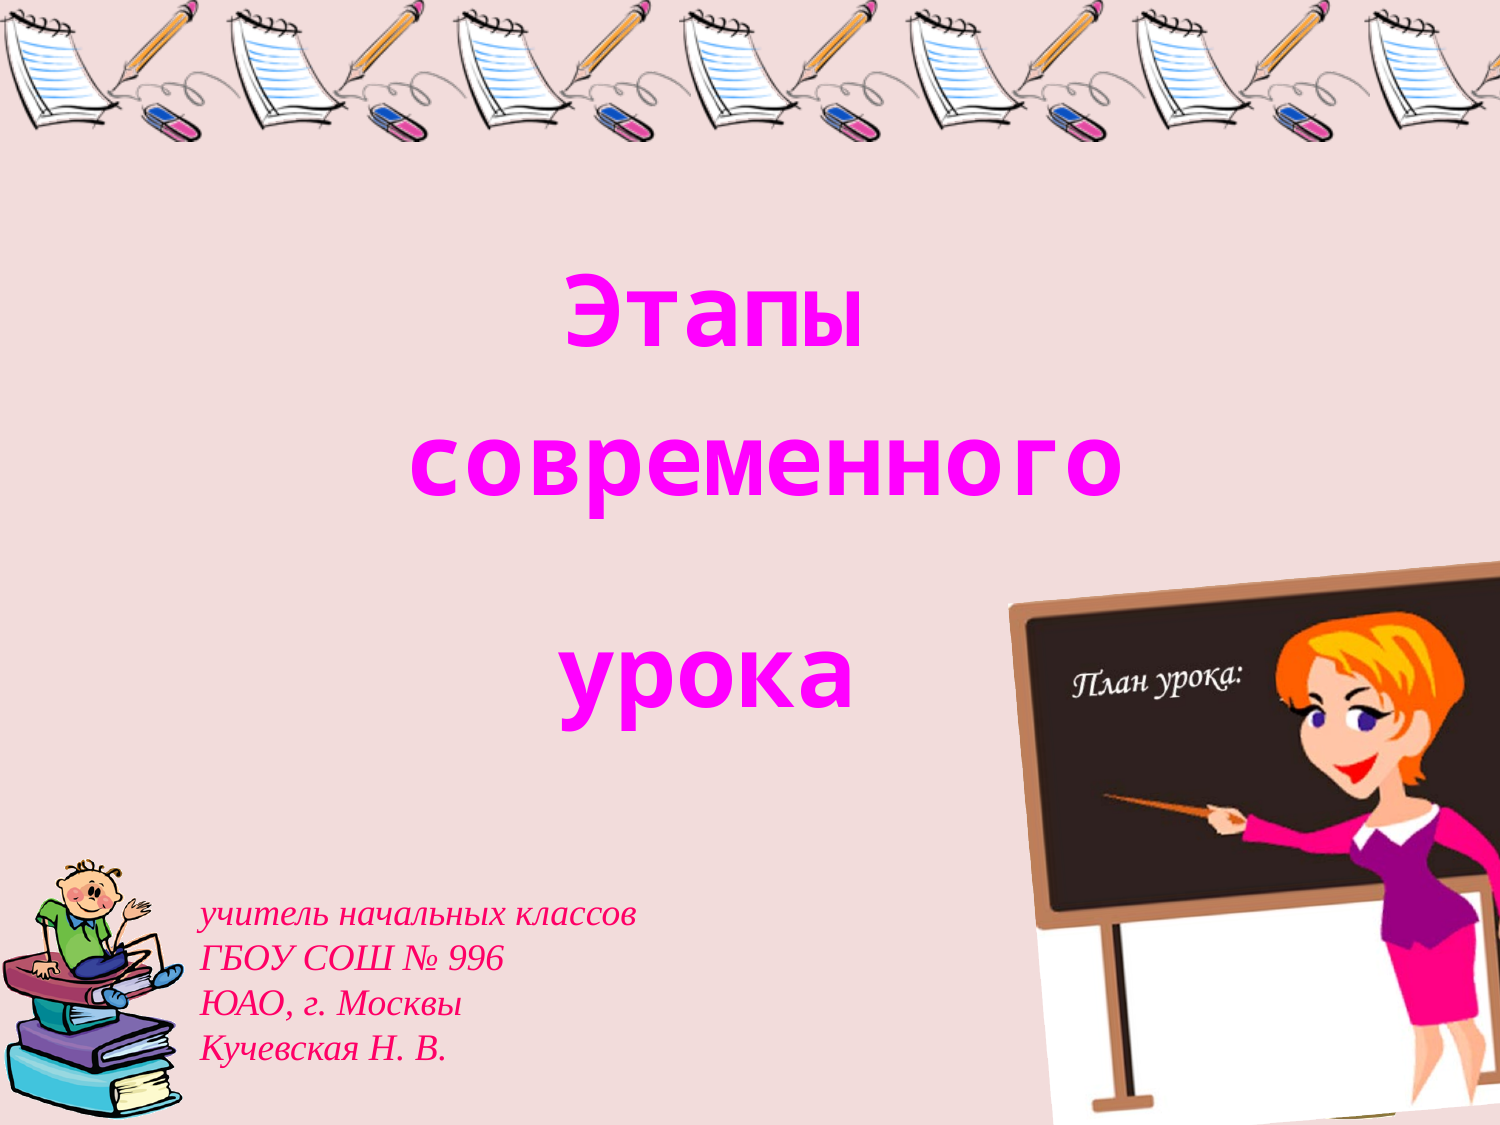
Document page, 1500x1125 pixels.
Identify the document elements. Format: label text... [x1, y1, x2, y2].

title Этапы [317, 258, 1107, 354]
text_box современного [141, 388, 1389, 530]
text_box учитель начальных классов ГБОУ СОШ № 996 ЮАО, г. Москвы Кучевская Н. В. [184, 880, 939, 1075]
picture [0, 0, 1500, 142]
text_box урока [164, 600, 1024, 765]
picture [0, 858, 190, 1125]
picture [1008, 561, 1500, 1125]
